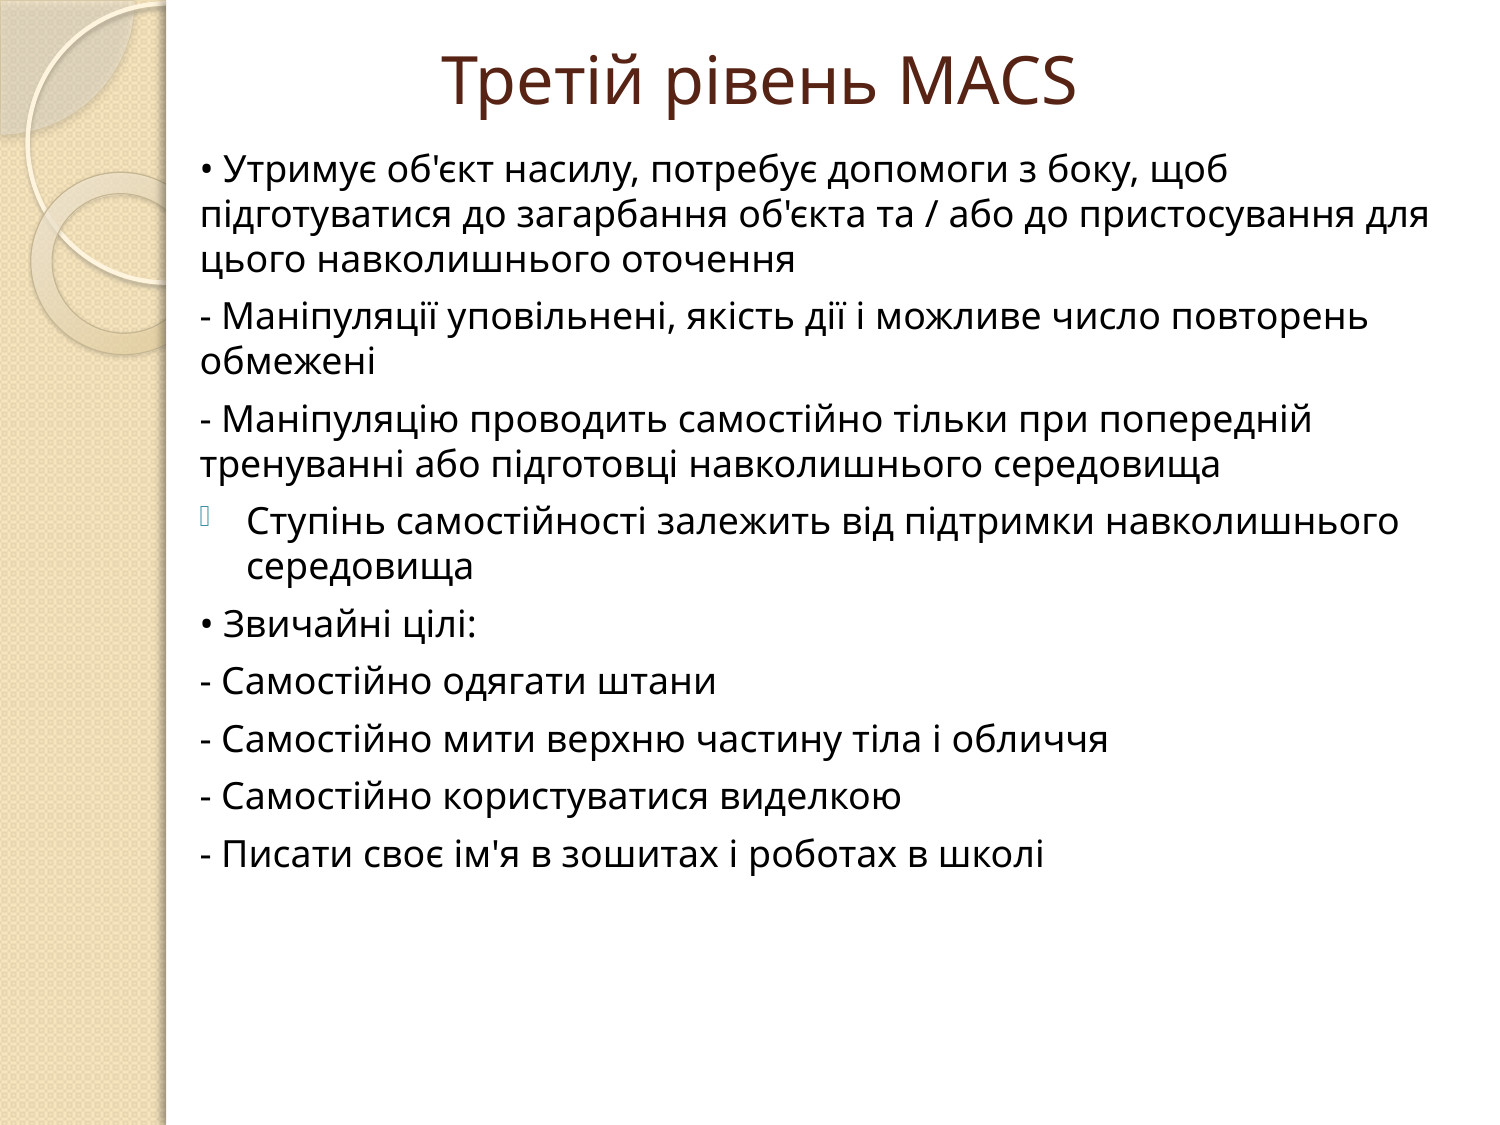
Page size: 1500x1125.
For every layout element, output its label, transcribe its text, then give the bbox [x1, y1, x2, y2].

list • Утримує об'єкт насилу, потребує допомоги з боку, щоб підготуватися до загарбання об'єкта та / або до пристосування для цього навколишнього оточення - Маніпуляції уповільнені, якість дії і можливе число повторень обмежені - Маніпуляцію проводить самостійно тільки при попередній тренуванні або підготовці навколишнього середовища Ступінь самостійності залежить від підтримки навколишнього середовища • Звичайні цілі: - Самостійно одягати штани - Самостійно мити верхню частину тіла і обличчя - Самостійно користуватися виделкою - Писати своє ім'я в зошитах і роботах в школі [171, 137, 1500, 1125]
title Третій рівень MACS [171, 0, 1500, 137]
